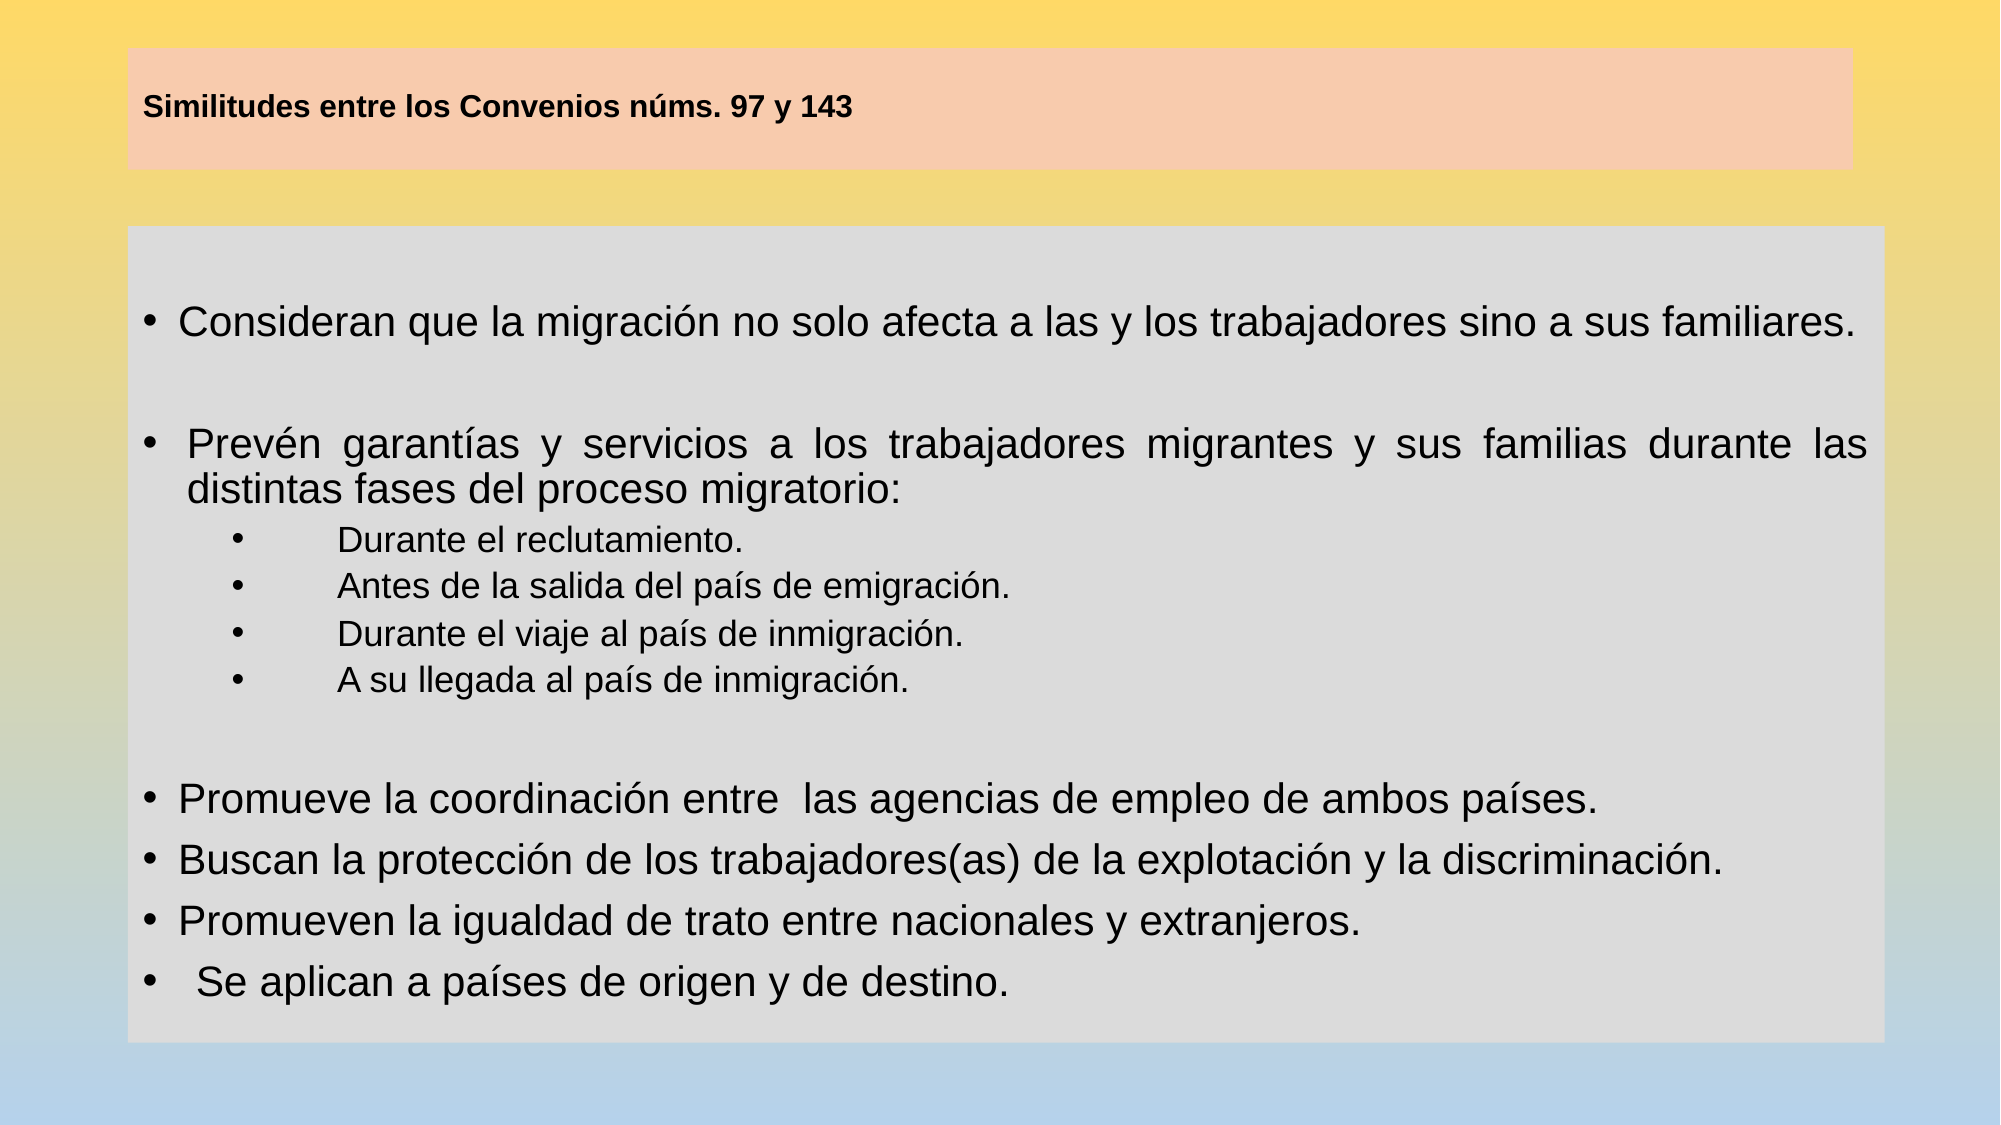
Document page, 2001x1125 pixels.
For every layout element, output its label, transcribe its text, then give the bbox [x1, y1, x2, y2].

text_box Consideran que la migración no solo afecta a las y los trabajadores sino a sus familiares. Prevén garantías y servicios a los trabajadores migrantes y sus familias durante las distintas fases del proceso migratorio: Durante el reclutamiento. Antes de la salida del país de emigración. Durante el viaje al país de inmigración. A su llegada al país de inmigración. Promueve la coordinación entre las agencias de empleo de ambos países. Buscan la protección de los trabajadores(as) de la explotación y la discriminación. Promueven la igualdad de trato entre nacionales y extranjeros. Se aplican a países de origen y de destino. [127, 226, 1885, 1043]
title Similitudes entre los Convenios núms. 97 y 143 [127, 48, 1853, 170]
